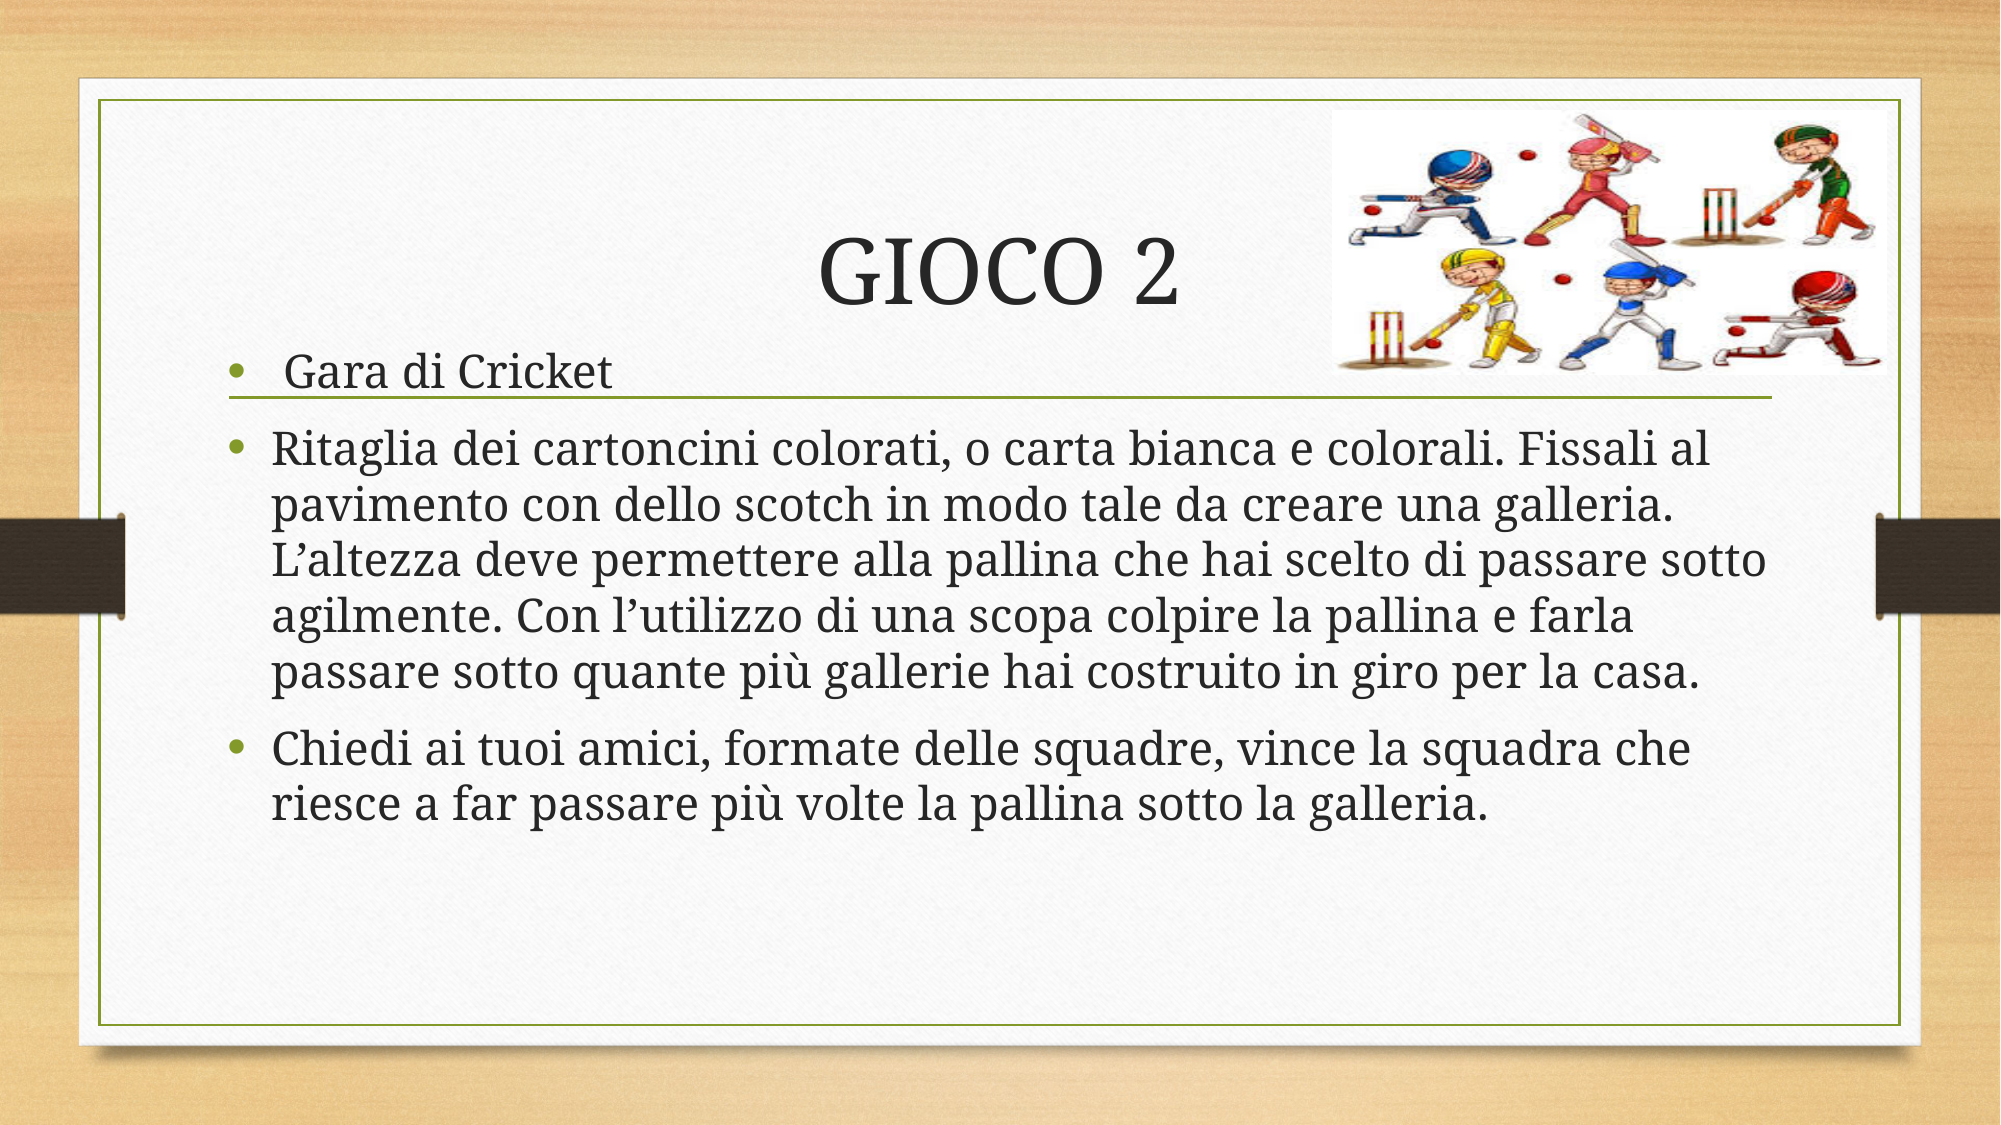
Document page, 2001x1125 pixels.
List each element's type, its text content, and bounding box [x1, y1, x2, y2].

picture [0, 0, 2001, 1125]
list Gara di Cricket Ritaglia dei cartoncini colorati, o carta bianca e colorali. Fissali al pavimento con dello scotch in modo tale da creare una galleria. L’altezza deve permettere alla pallina che hai scelto di passare sotto agilmente. Con l’utilizzo di una scopa colpire la pallina e farla passare sotto quante più gallerie hai costruito in giro per la casa. Chiedi ai tuoi amici, formate delle squadre, vince la squadra che riesce a far passare più volte la pallina sotto la galleria. [212, 334, 1788, 880]
title GIOCO 2 [212, 161, 1331, 334]
